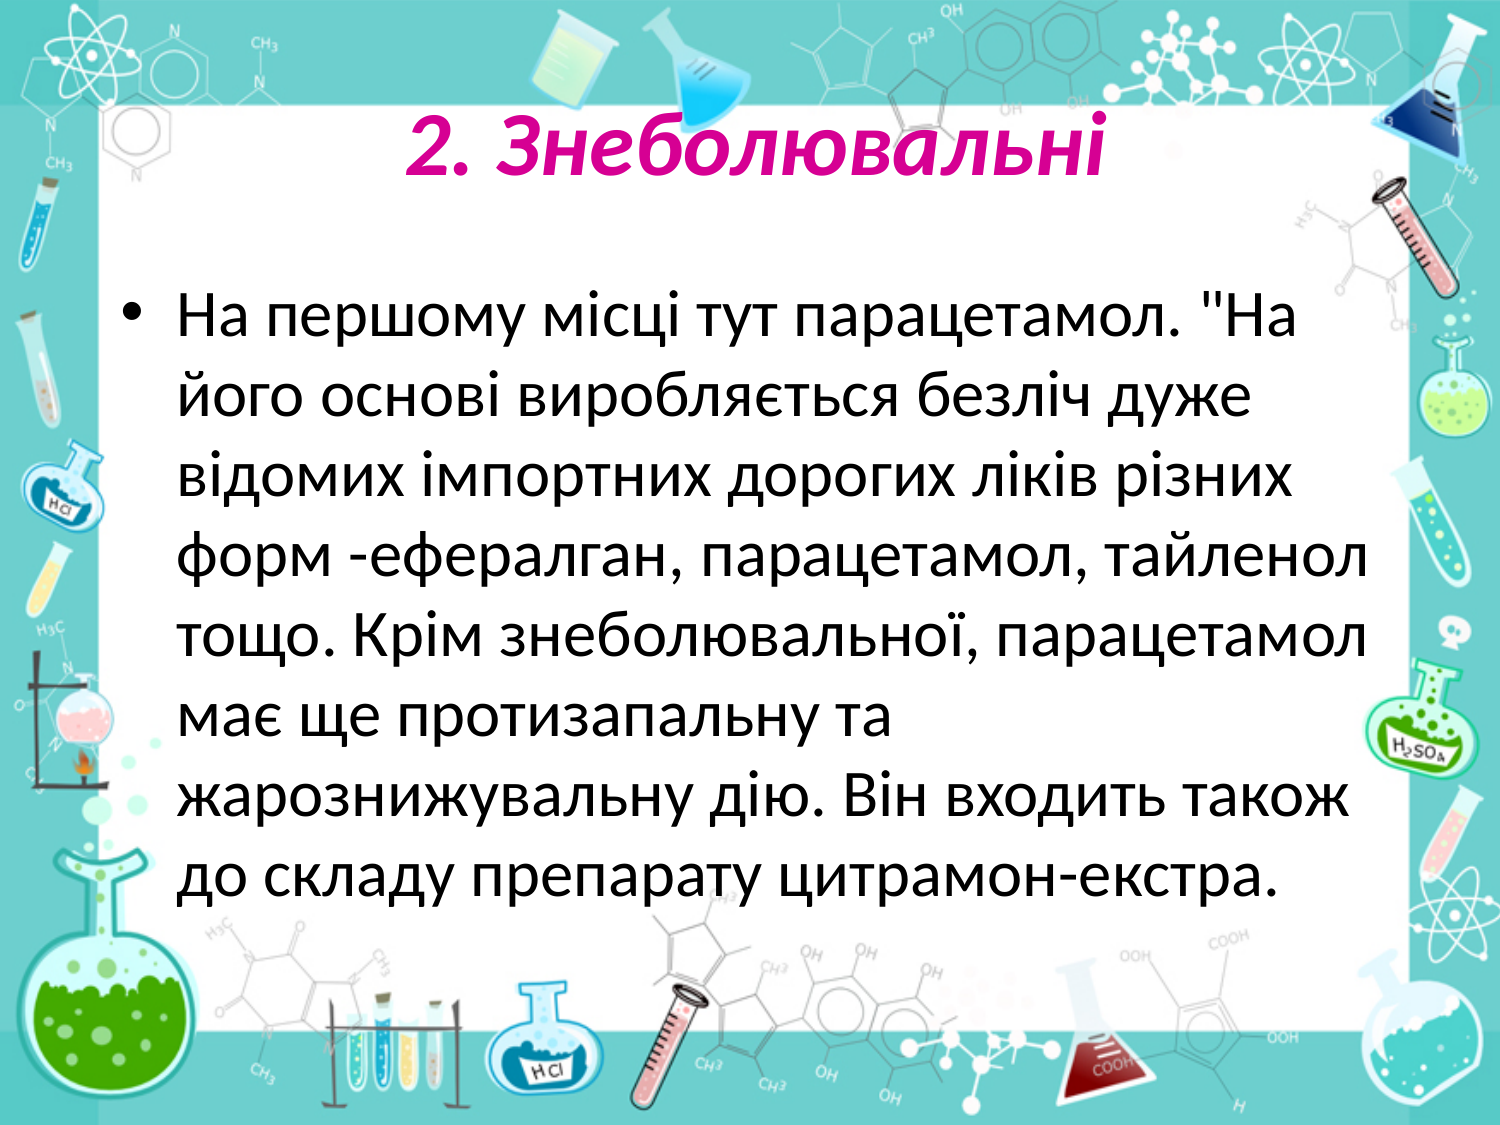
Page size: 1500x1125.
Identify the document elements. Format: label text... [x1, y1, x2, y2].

title 2. Знеболювальні [105, 45, 1407, 233]
list На першому місці тут парацетамол. "На його основі виробляється безліч дуже відомих імпортних дорогих ліків різних форм -ефералган, парацетамол, тайленол тощо. Крім знеболюваль­ної, парацетамол має ще протизапальну та жарознижувальну дію. Він входить також до складу препарату цитрамон-екстра. [105, 262, 1395, 1005]
picture [0, 0, 1500, 1125]
